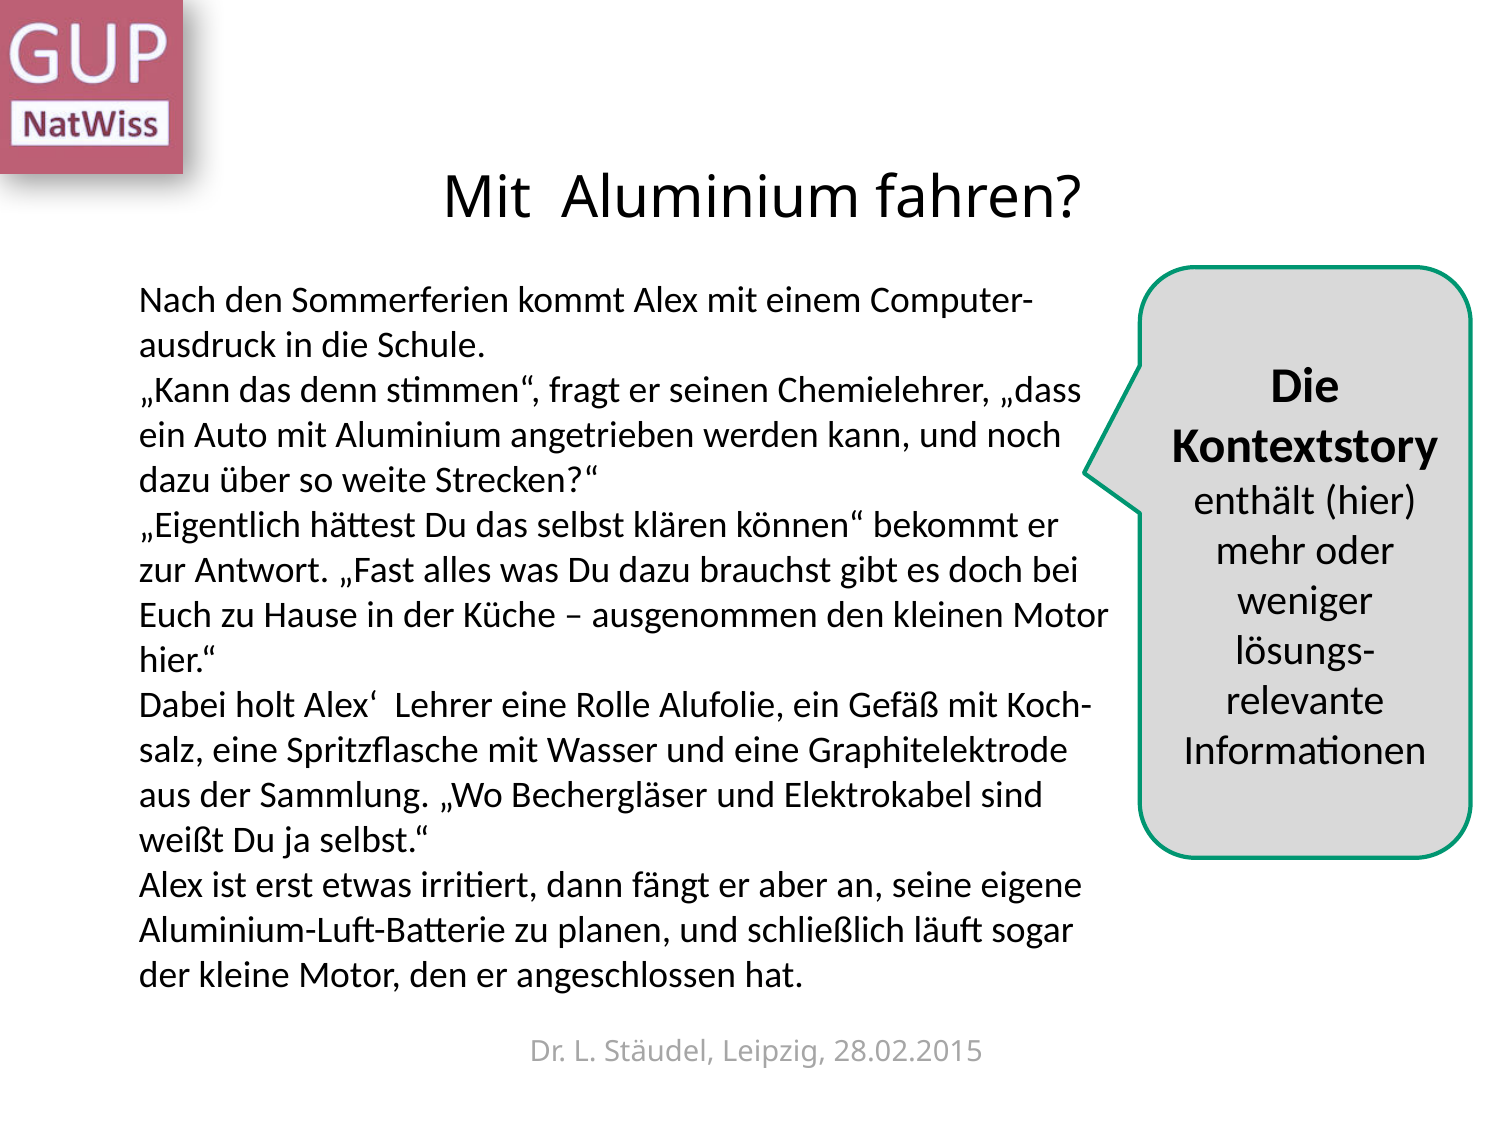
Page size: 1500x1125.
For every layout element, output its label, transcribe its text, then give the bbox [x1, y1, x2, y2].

footer Dr. L. Stäudel, Leipzig, 28.02.2015 [371, 1024, 1142, 1101]
picture [0, 0, 184, 175]
title Mit Aluminium fahren? [112, 99, 1412, 288]
text_box Nach den Sommerferien kommt Alex mit einem Computer-ausdruck in die Schule. „Kann das denn stimmen“, fragt er seinen Chemielehrer, „dass ein Auto mit Aluminium angetrieben werden kann, und noch dazu über so weite Strecken?“ „Eigentlich hättest Du das selbst klären können“ bekommt er zur Antwort. „Fast alles was Du dazu brauchst gibt es doch bei Euch zu Hause in der Küche – ausgenommen den kleinen Motor hier.“ Dabei holt Alex‘ Lehrer eine Rolle Alufolie, ein Gefäß mit Koch-salz, eine Spritzflasche mit Wasser und eine Graphitelektrode aus der Sammlung. „Wo Bechergläser und Elektrokabel sind weißt Du ja selbst.“ Alex ist erst etwas irritiert, dann fängt er aber an, seine eigene Aluminium-Luft-Batterie zu planen, und schließlich läuft sogar der kleine Motor, den er angeschlossen hat. [123, 267, 1128, 1047]
text_box Die Kontextstory enthält (hier) mehr oder weniger lösungs-relevante Informationen [1082, 265, 1473, 860]
